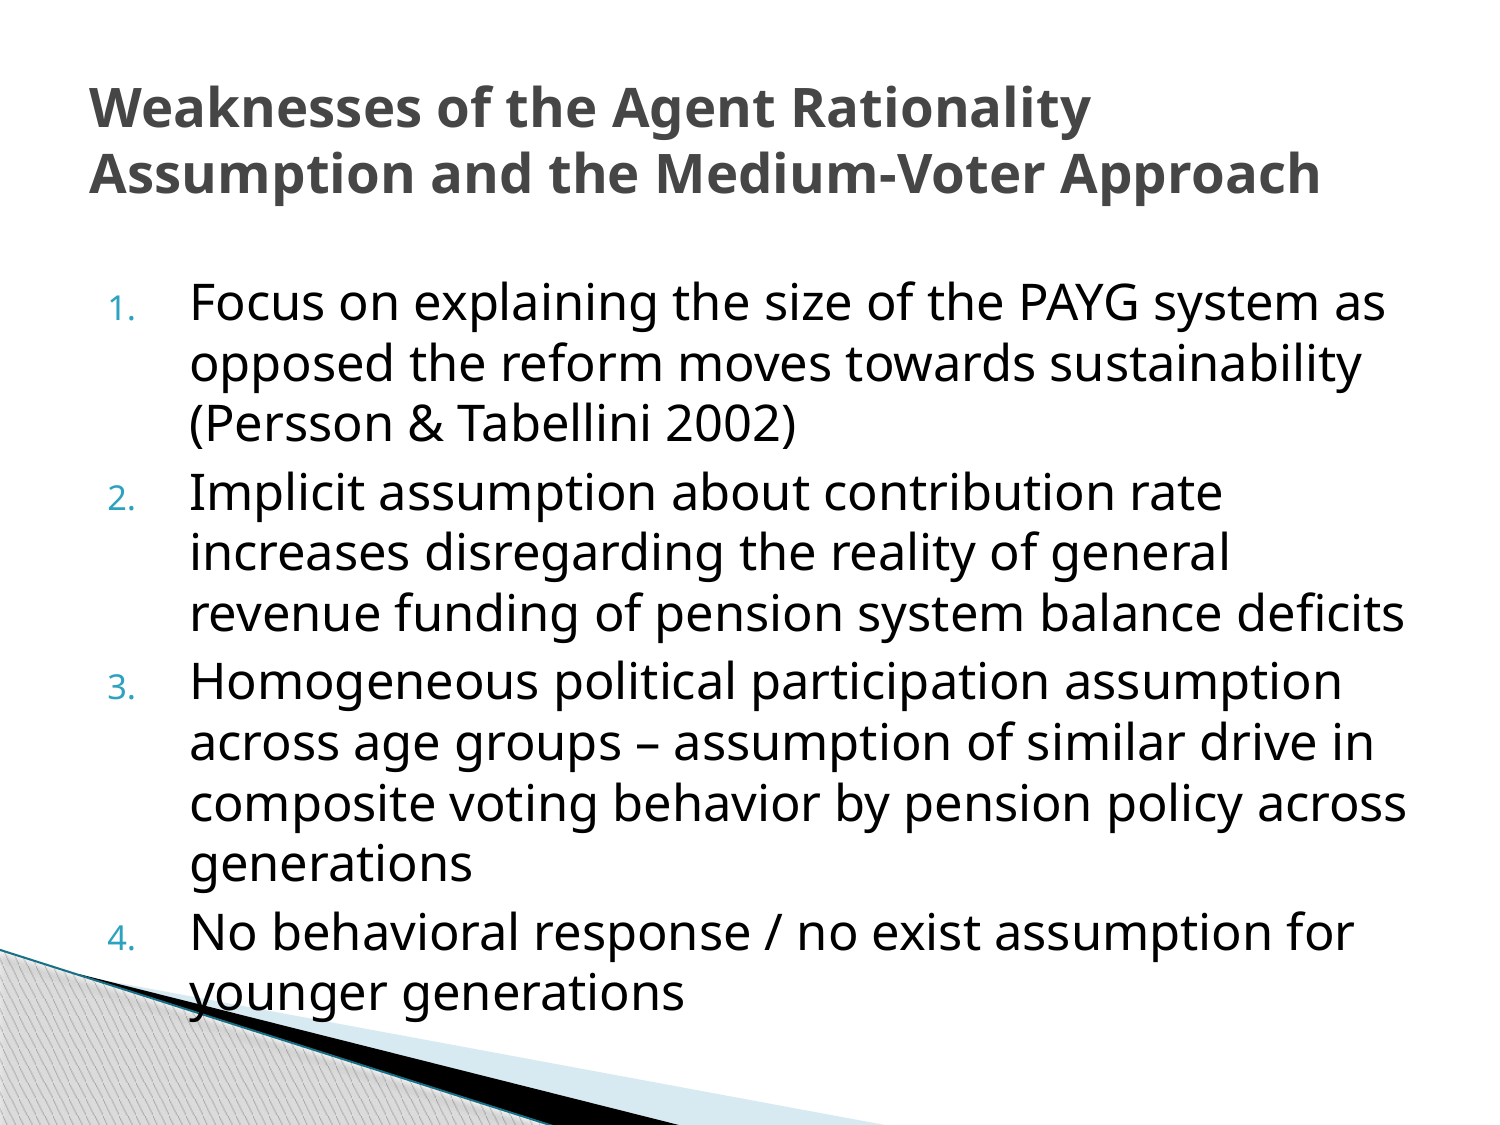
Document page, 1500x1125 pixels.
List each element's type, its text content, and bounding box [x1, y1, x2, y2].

title Weaknesses of the Agent Rationality Assumption and the Medium-Voter Approach [75, 45, 1425, 233]
list Focus on explaining the size of the PAYG system as opposed the reform moves towards sustainability (Persson & Tabellini 2002) Implicit assumption about contribution rate increases disregarding the reality of general revenue funding of pension system balance deficits Homogeneous political participation assumption across age groups – assumption of similar drive in composite voting behavior by pension policy across generations No behavioral response / no exist assumption for younger generations [75, 262, 1425, 1057]
